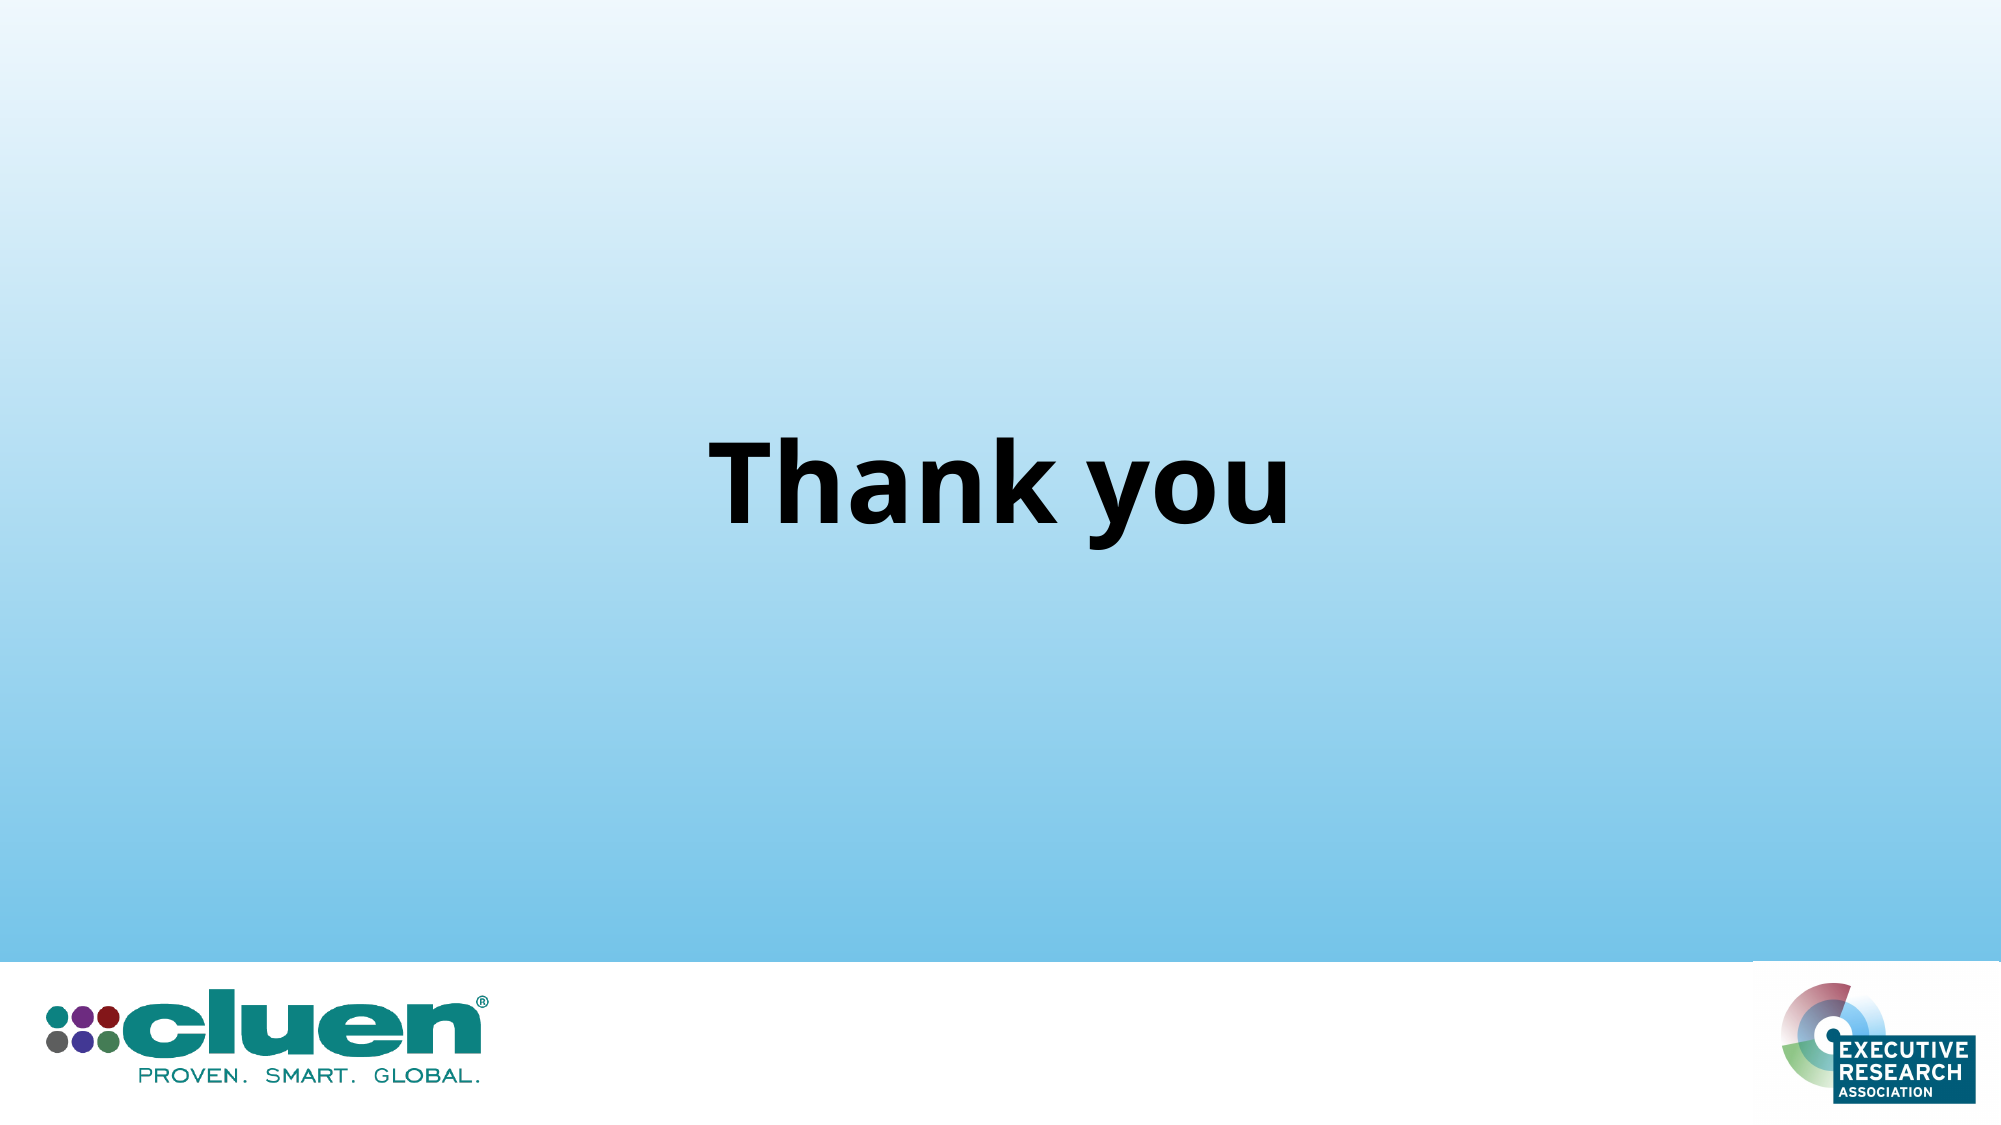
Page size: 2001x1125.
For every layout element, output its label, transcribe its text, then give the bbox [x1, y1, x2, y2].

text_box Thank you [174, 403, 1828, 554]
subtitle [0, 0, 2000, 962]
picture [45, 989, 491, 1084]
picture [1752, 961, 1999, 1125]
